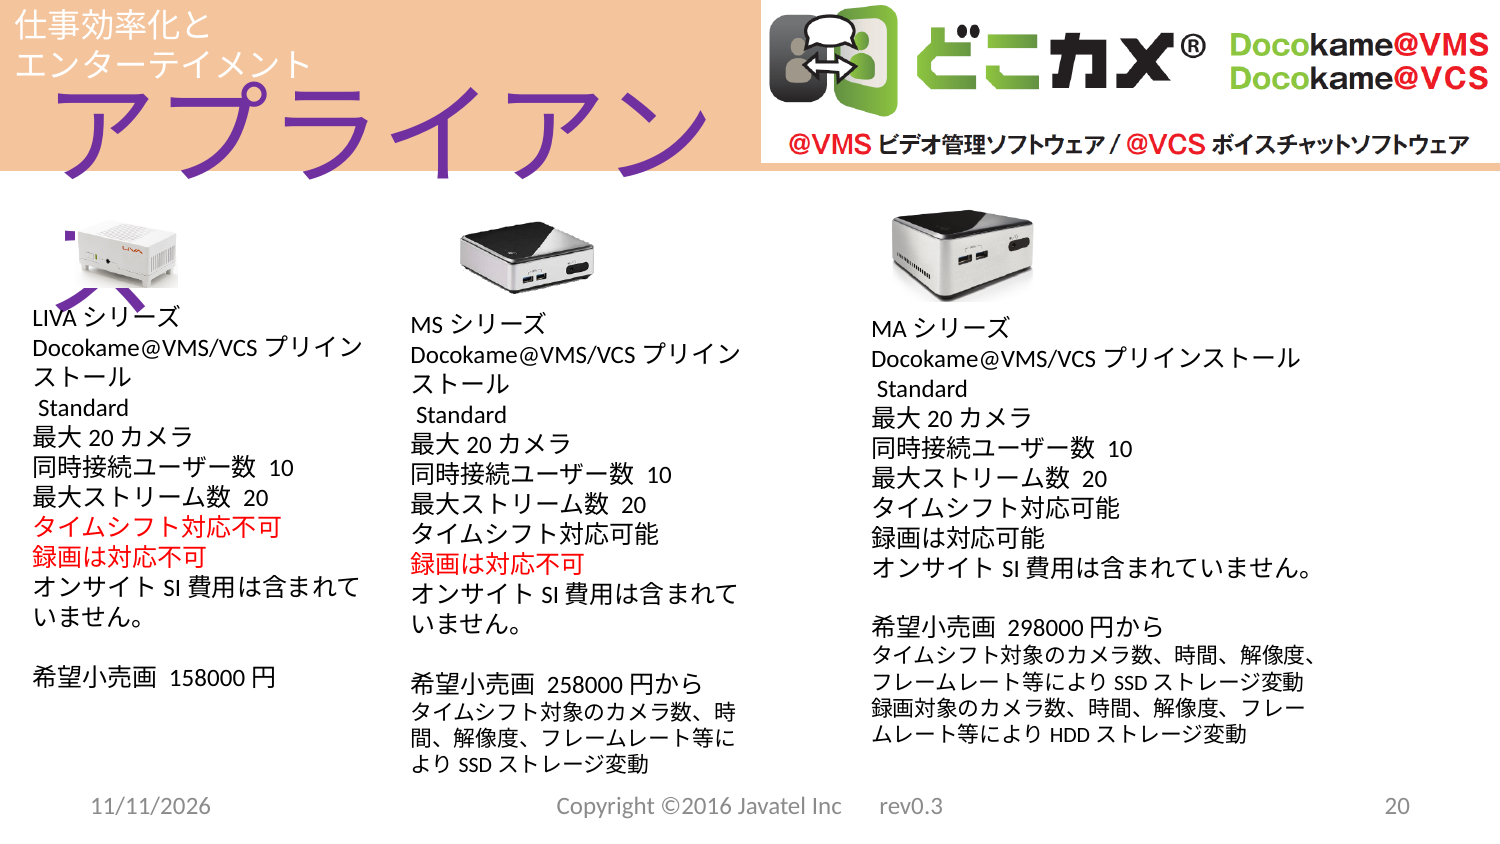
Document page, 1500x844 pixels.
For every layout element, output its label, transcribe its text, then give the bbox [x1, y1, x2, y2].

picture [75, 220, 178, 289]
picture [454, 220, 602, 295]
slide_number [75, 782, 425, 827]
text_box MAシリーズ Docokame@VMS/VCSプリインストール Standard 最大20カメラ 同時接続ユーザー数 10 最大ストリーム数 20 タイムシフト対応可能 録画は対応可能 オンサイトSI費用は含まれていません。 希望小売画 298000円から タイムシフト対象のカメラ数、時間、解像度、フレームレート等によりSSDストレージ変動 録画対象のカメラ数、時間、解像度、フレームレート等によりHDDストレージ変動 [856, 305, 1341, 785]
slide_number 20 [1074, 782, 1425, 827]
text_box LIVAシリーズ Docokame@VMS/VCSプリインストール Standard 最大20カメラ 同時接続ユーザー数 10 最大ストリーム数 20 タイムシフト対応不可 録画は対応不可 オンサイトSI費用は含まれていません。 希望小売画 158000円 [17, 294, 384, 729]
footer Copyright ©2016 Javatel Inc rev0.3 [512, 782, 988, 827]
picture [761, 0, 1500, 163]
text_box MSシリーズ Docokame@VMS/VCSプリインストール Standard 最大20カメラ 同時接続ユーザー数 10 最大ストリーム数 20 タイムシフト対応可能 録画は対応不可 オンサイトSI費用は含まれていません。 希望小売画 258000円から タイムシフト対象のカメラ数、時間、解像度、フレームレート等によりSSDストレージ変動 [395, 301, 762, 815]
picture [891, 208, 1034, 303]
text_box アプライアンス [29, 55, 786, 341]
text_box 仕事効率化と エンターテイメント [0, 0, 756, 171]
